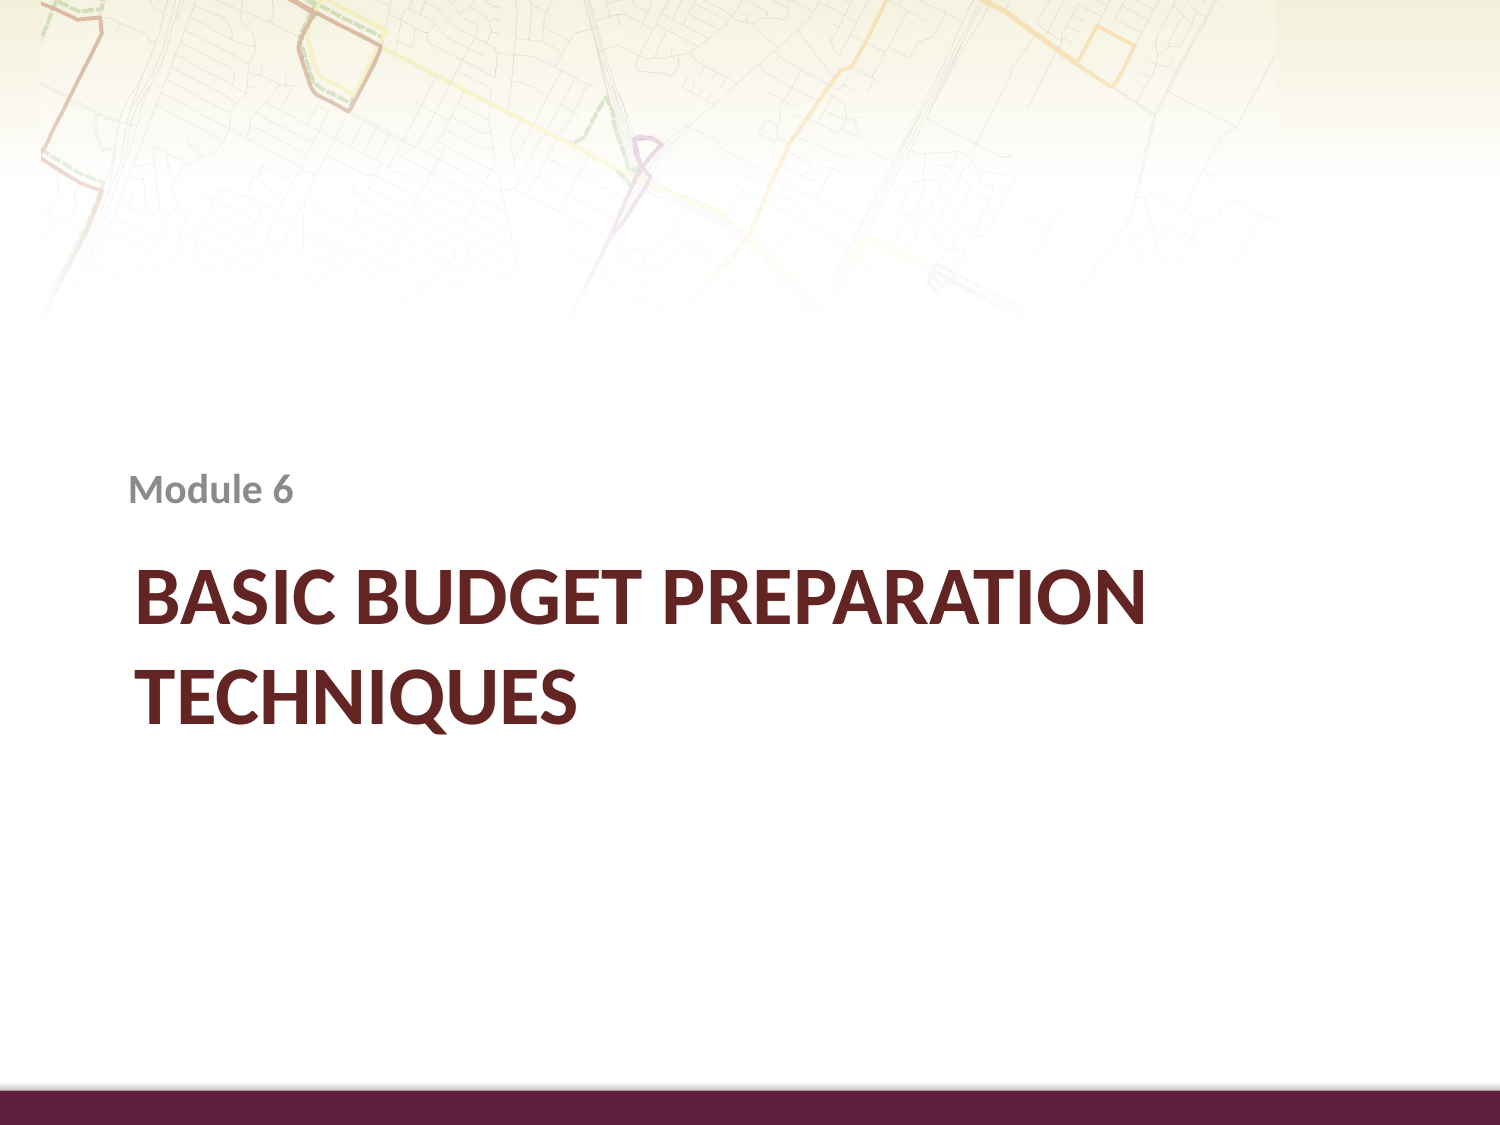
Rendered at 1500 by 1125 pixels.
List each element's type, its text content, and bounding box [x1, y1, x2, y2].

title Basic budget preparation techniques [119, 533, 1395, 837]
list Module 6 [112, 397, 1388, 520]
picture [0, 0, 1500, 1125]
